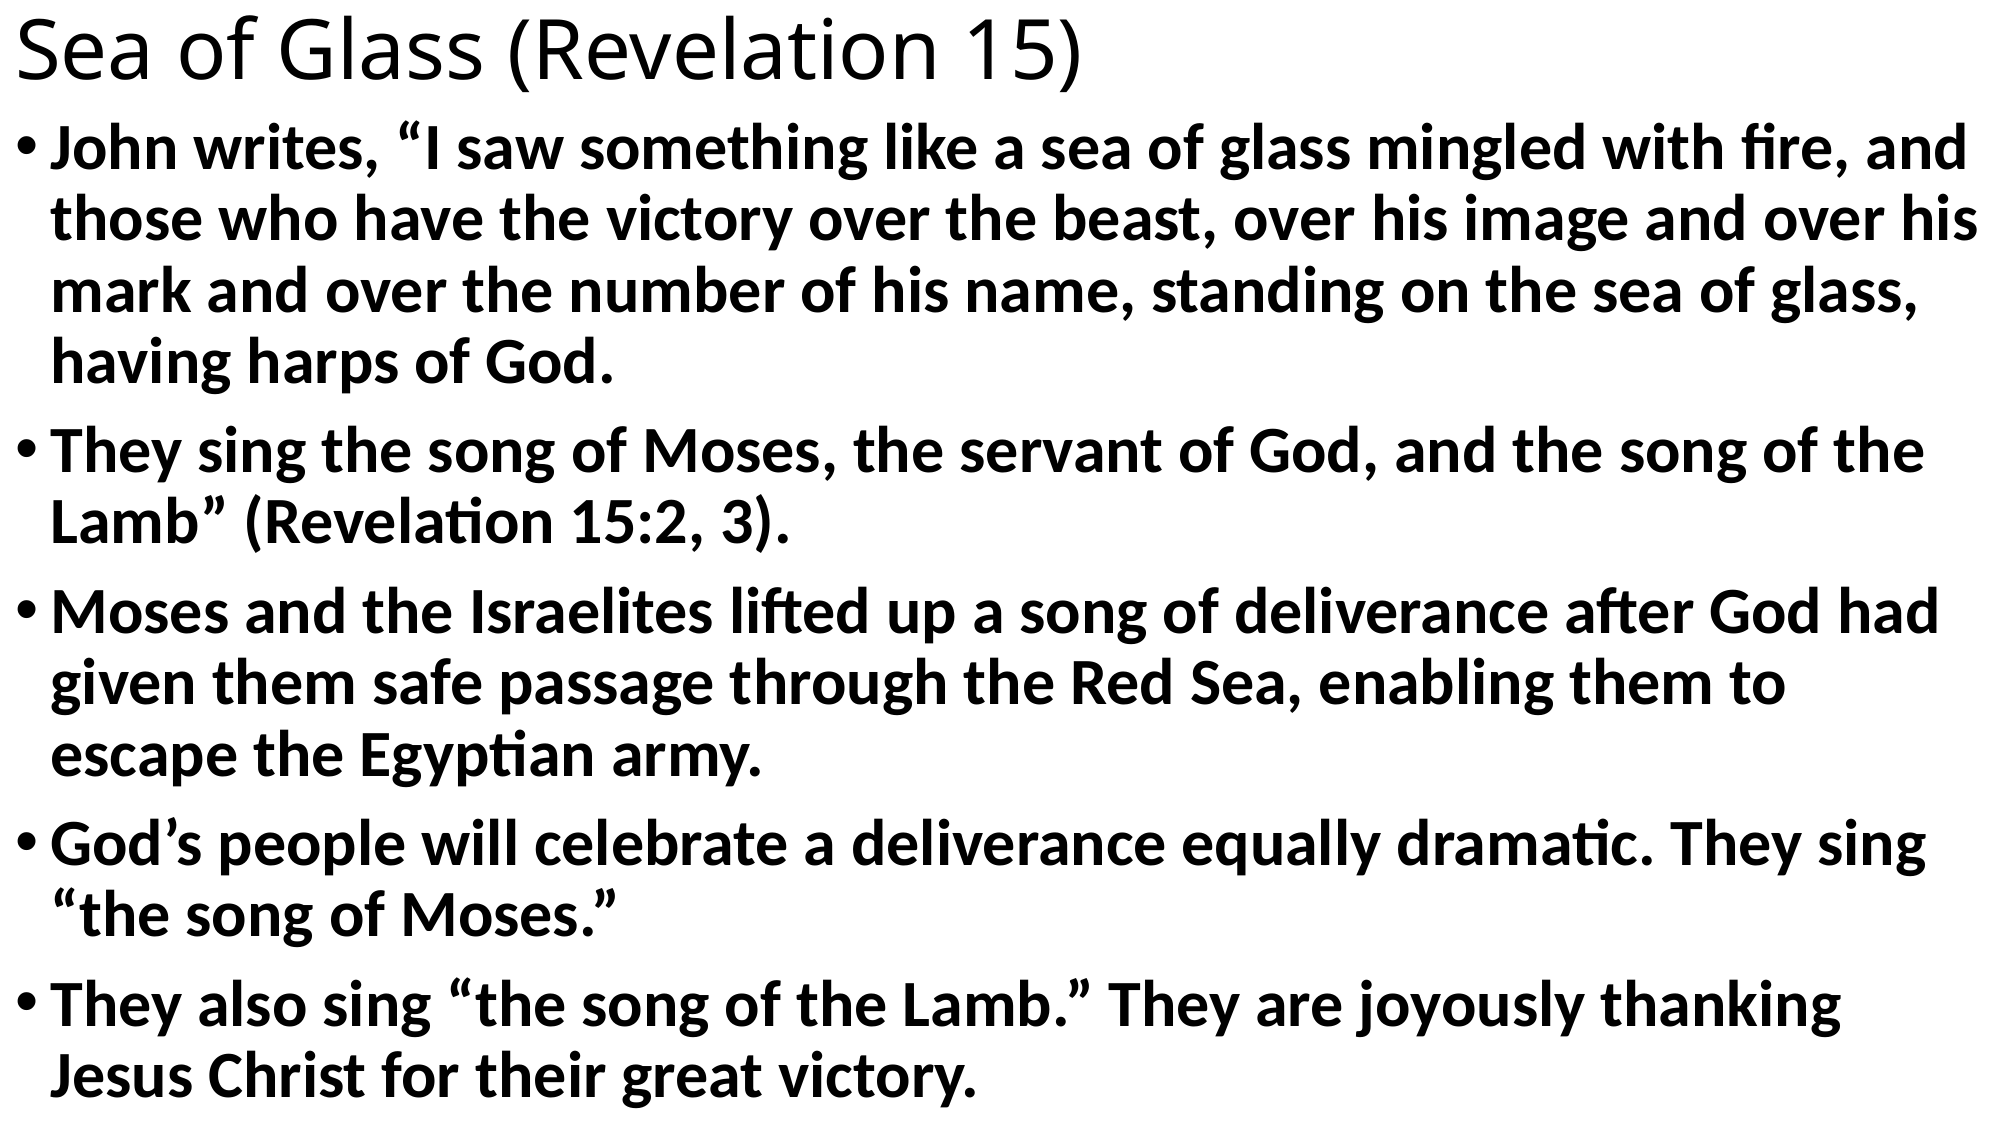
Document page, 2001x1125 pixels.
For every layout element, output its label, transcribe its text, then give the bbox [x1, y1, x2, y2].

title Sea of Glass (Revelation 15) [0, 0, 2000, 105]
list John writes, “I saw something like a sea of glass mingled with fire, and those who have the victory over the beast, over his image and over his mark and over the number of his name, standing on the sea of glass, having harps of God. They sing the song of Moses, the servant of God, and the song of the Lamb” (Revelation 15:2, 3). Moses and the Israelites lifted up a song of deliverance after God had given them safe passage through the Red Sea, enabling them to escape the Egyptian army. God’s people will celebrate a deliverance equally dramatic. They sing “the song of Moses.” They also sing “the song of the Lamb.” They are joyously thanking Jesus Christ for their great victory. [0, 105, 2000, 1125]
